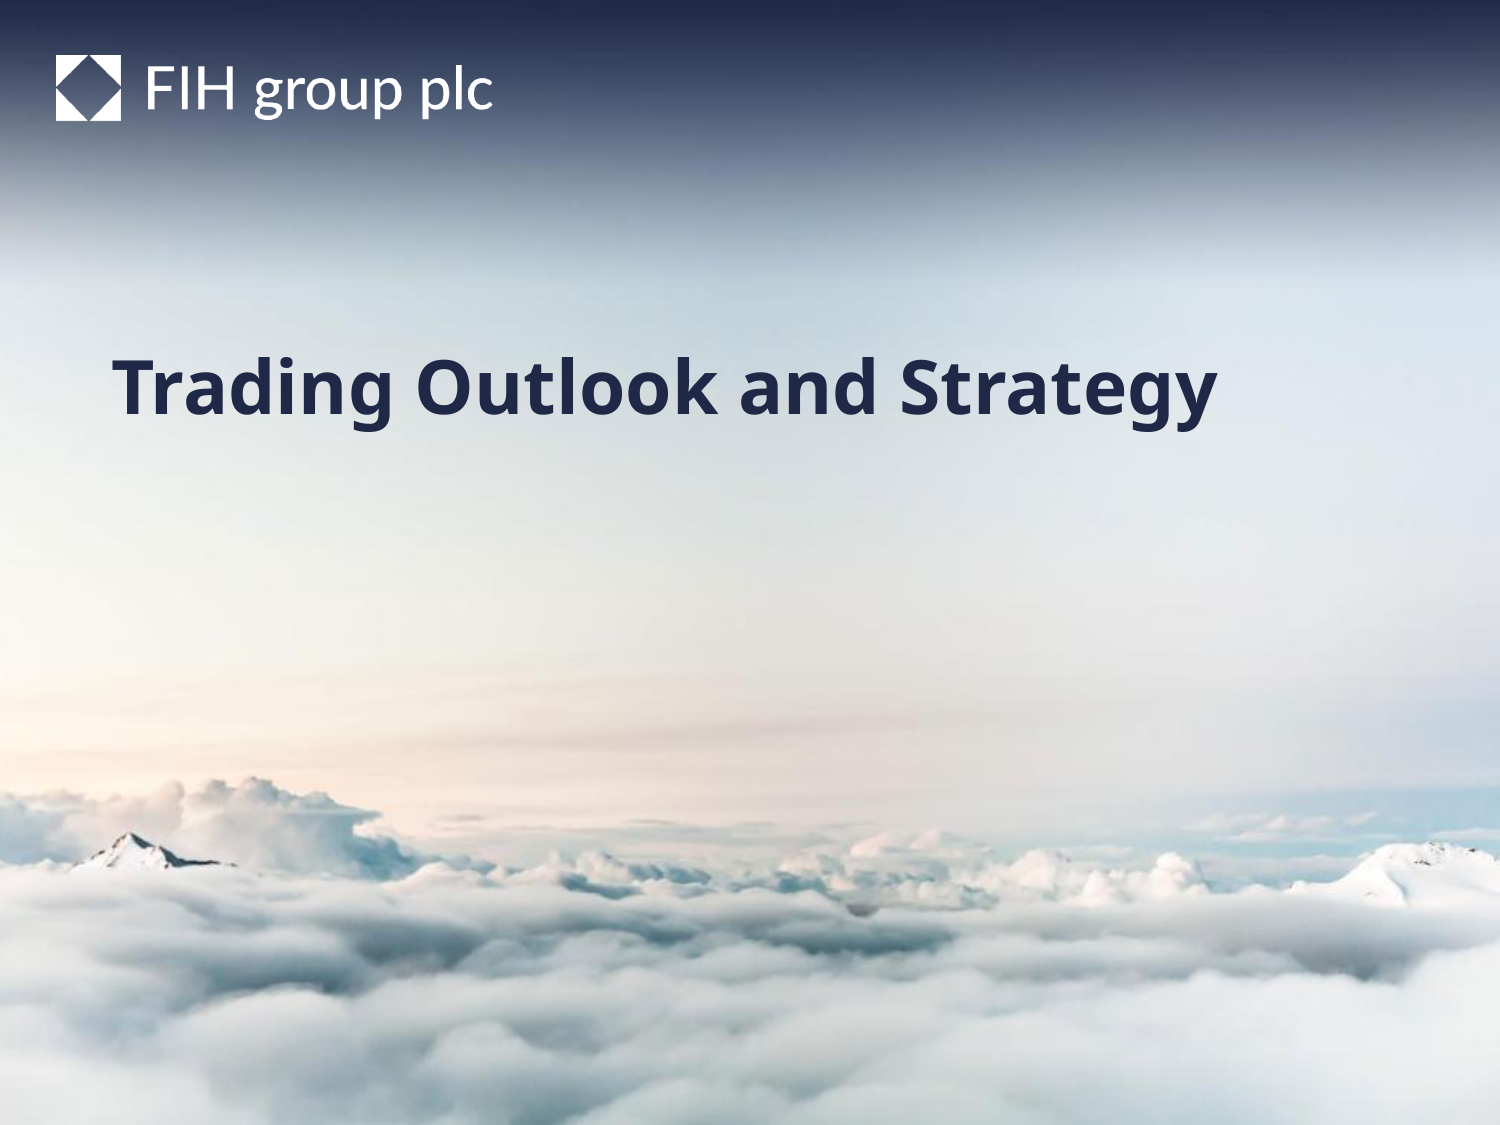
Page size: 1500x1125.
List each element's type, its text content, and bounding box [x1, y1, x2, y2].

title Trading Outlook and Strategy [96, 331, 1401, 438]
picture [0, 0, 1500, 1125]
